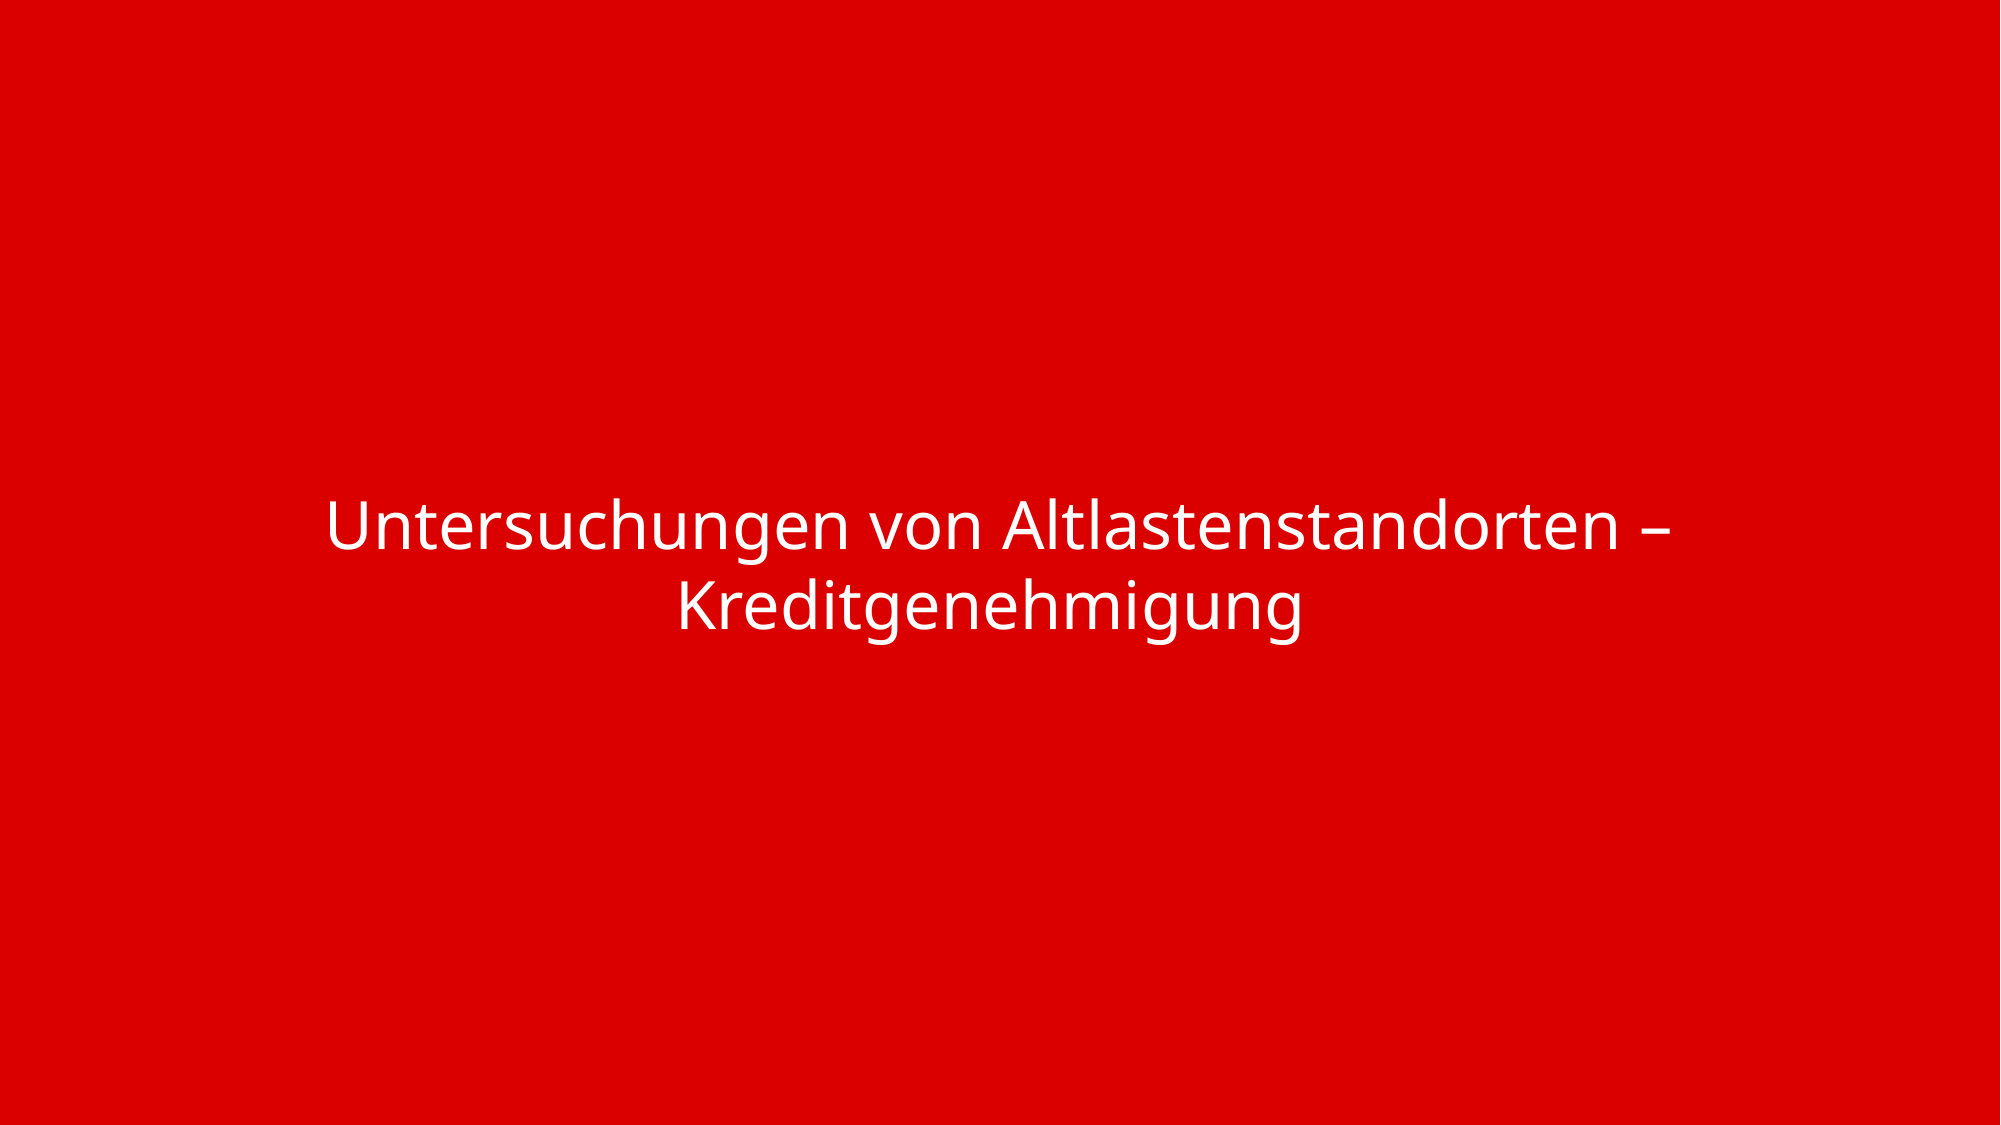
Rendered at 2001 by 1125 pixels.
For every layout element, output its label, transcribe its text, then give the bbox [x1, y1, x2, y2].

text_box Untersuchungen von Altlastenstandorten – Kreditgenehmigung [0, 0, 2000, 1125]
